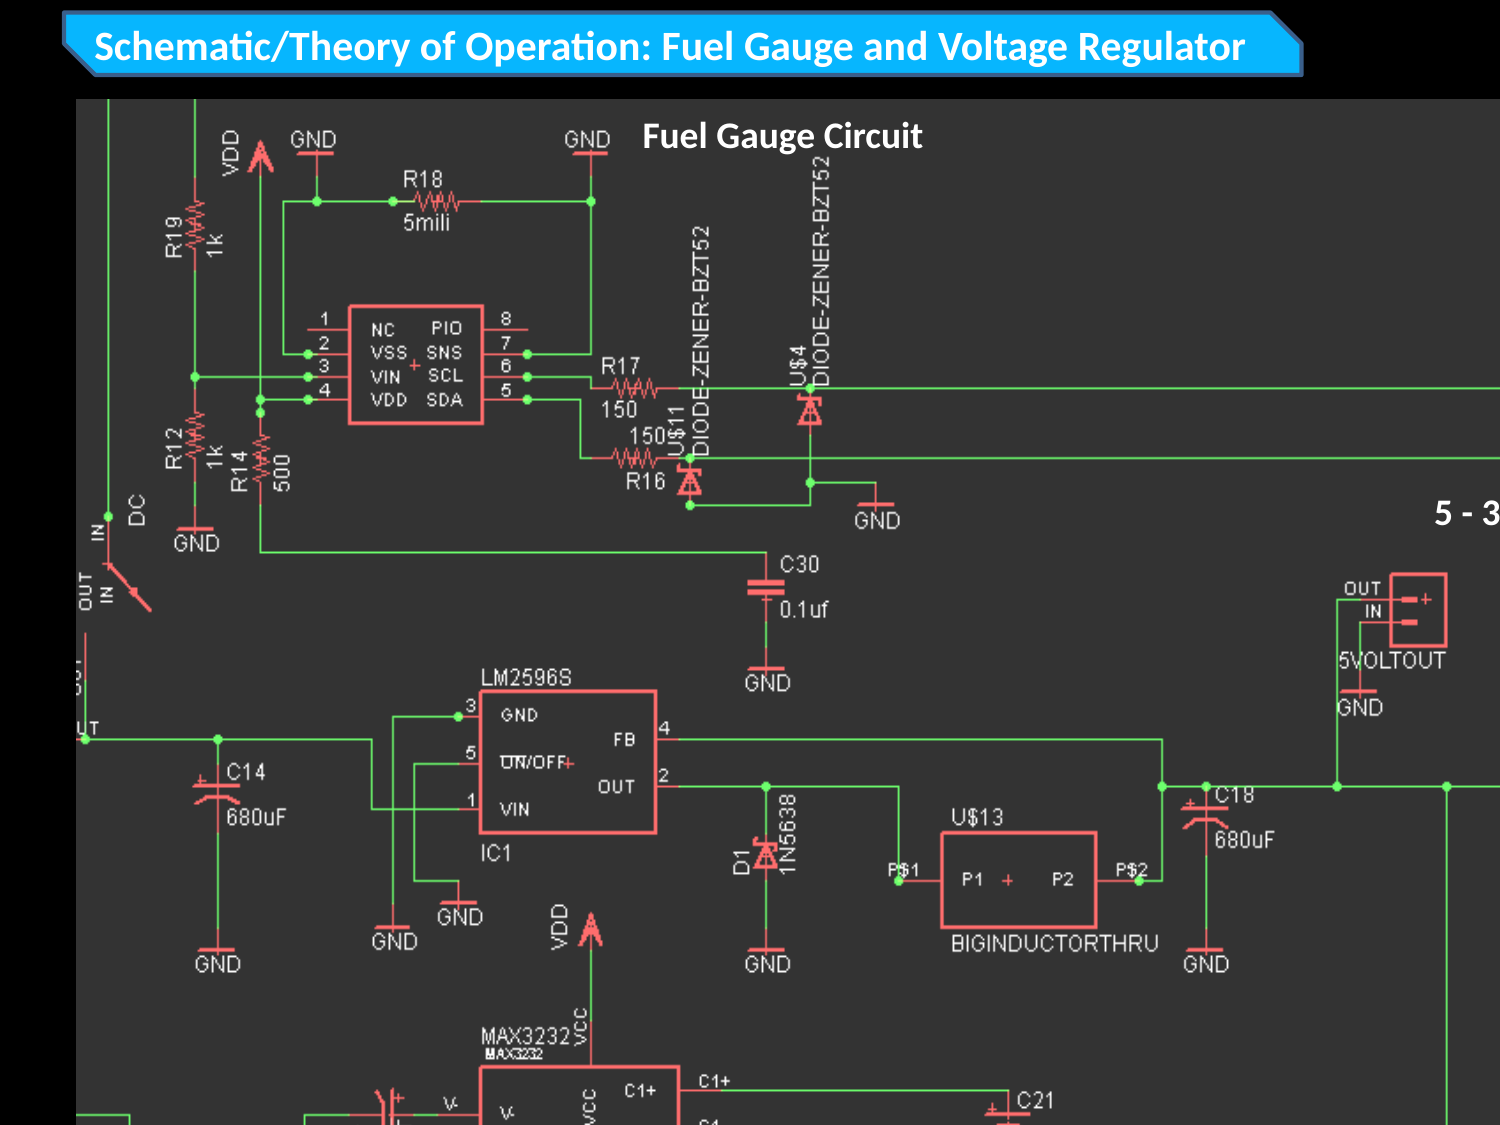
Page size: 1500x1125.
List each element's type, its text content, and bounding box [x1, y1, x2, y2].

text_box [76, 99, 1500, 1125]
text_box Schematic/Theory of Operation: Fuel Gauge and Voltage Regulator [61, 10, 1304, 78]
